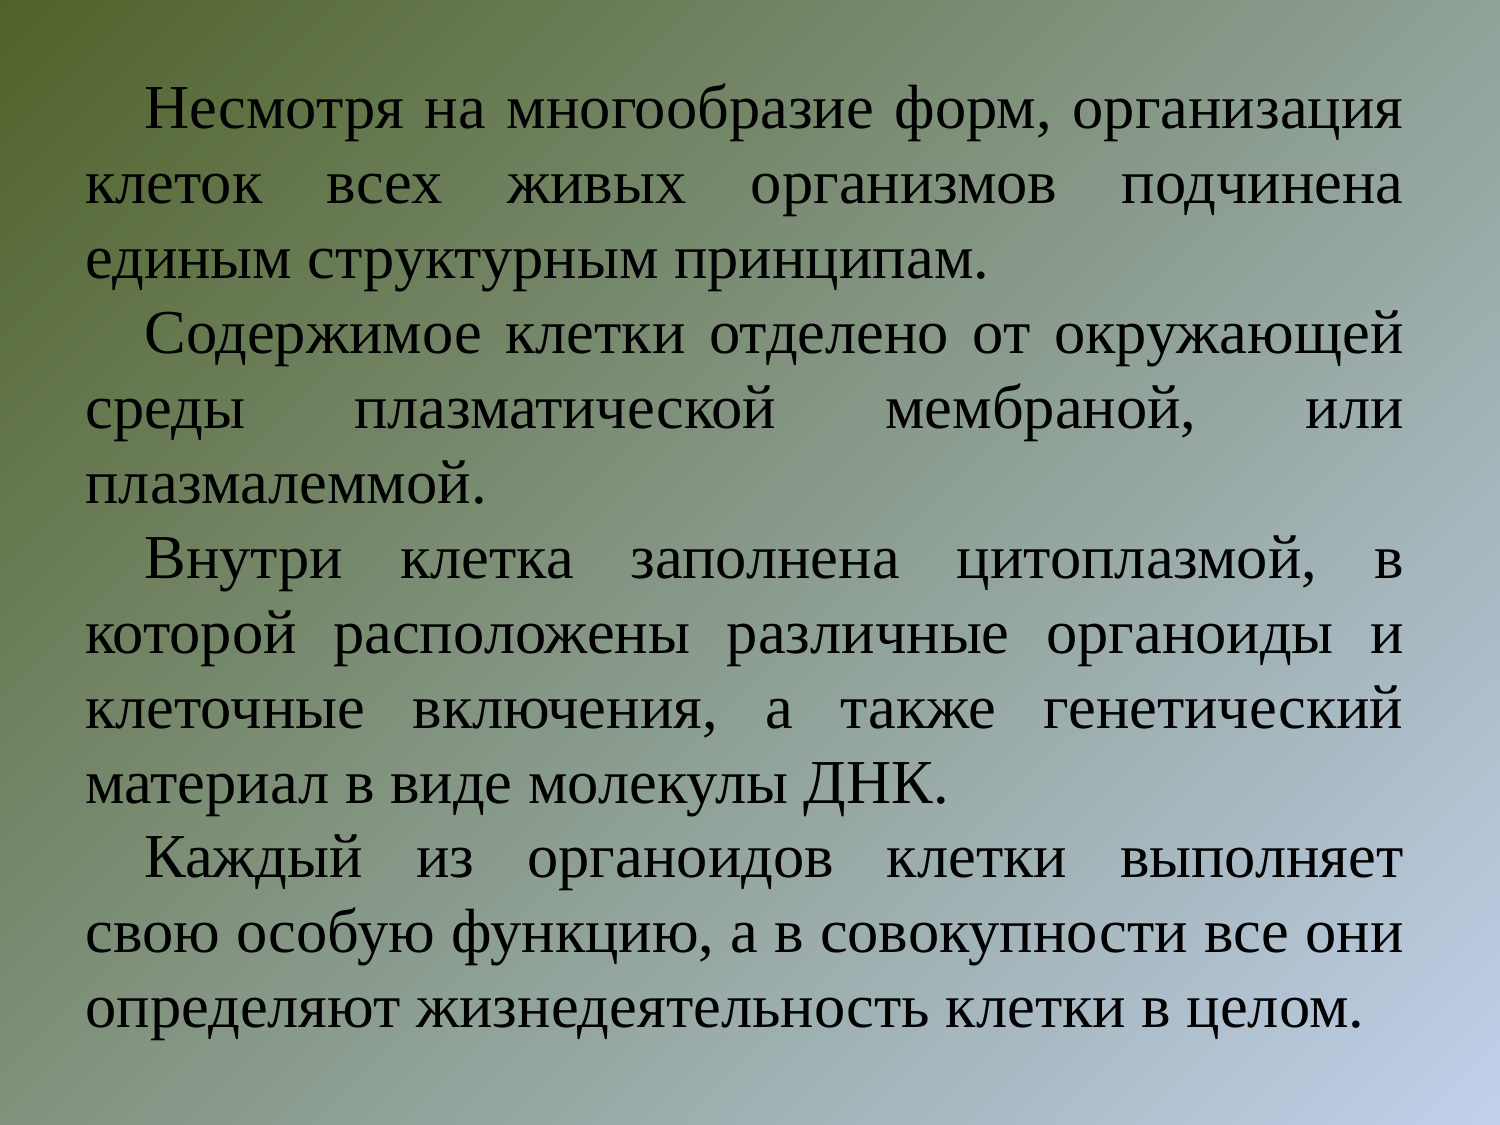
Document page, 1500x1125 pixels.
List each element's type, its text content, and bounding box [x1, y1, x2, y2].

list Несмотря на многообразие форм, организация клеток всех живых организмов подчинена единым структурным принципам. Содержимое клетки отделено от окружающей среды плазматической мембраной, или плазмалеммой. Внутри клетка заполнена цитоплазмой, в которой расположены различные органоиды и клеточные включения, а также генетический материал в виде молекулы ДНК. Каждый из органоидов клетки выполняет свою особую функцию, а в совокупности все они определяют жизнедеятельность клетки в целом. [70, 58, 1421, 1029]
